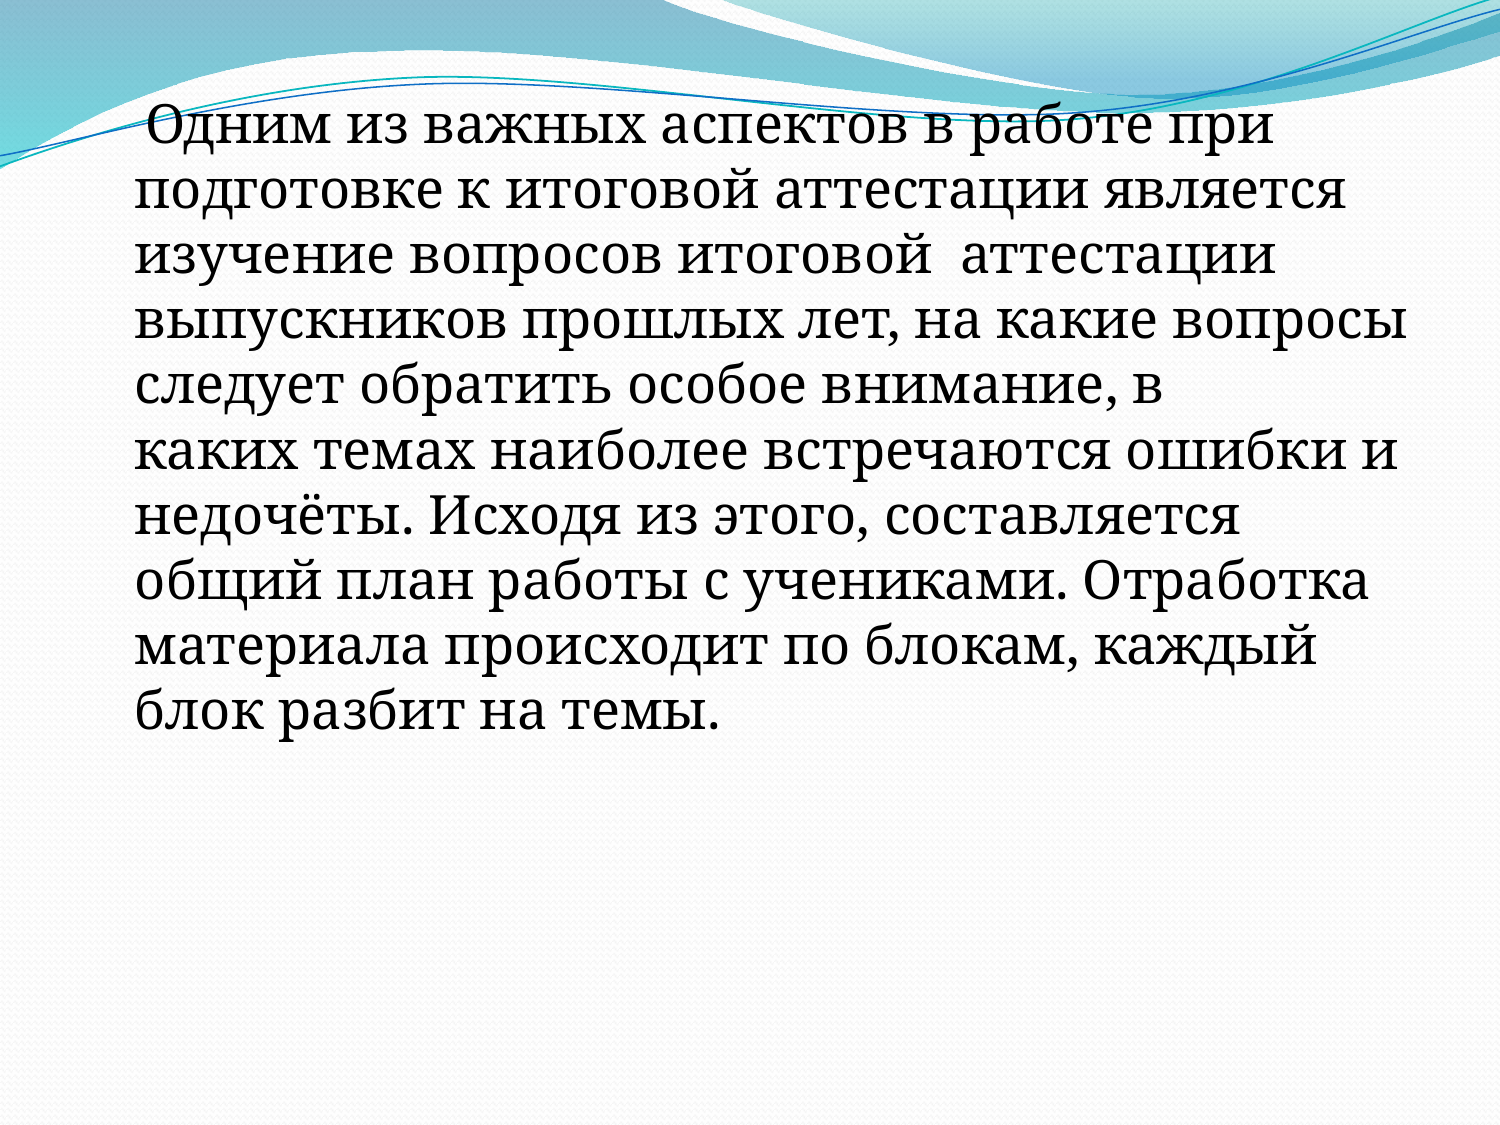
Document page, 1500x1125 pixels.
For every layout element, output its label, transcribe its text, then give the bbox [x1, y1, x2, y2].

list Одним из важных аспектов в работе при подготовке к итоговой аттестации является изучение вопросов итоговой аттестации выпускников прошлых лет, на какие вопросы следует обратить особое внимание, в каких темах наиболее встречаются ошибки и недочёты. Исходя из этого, составляется общий план работы с учениками. Отработка материала происходит по блокам, каждый блок разбит на темы. [75, 82, 1425, 1005]
